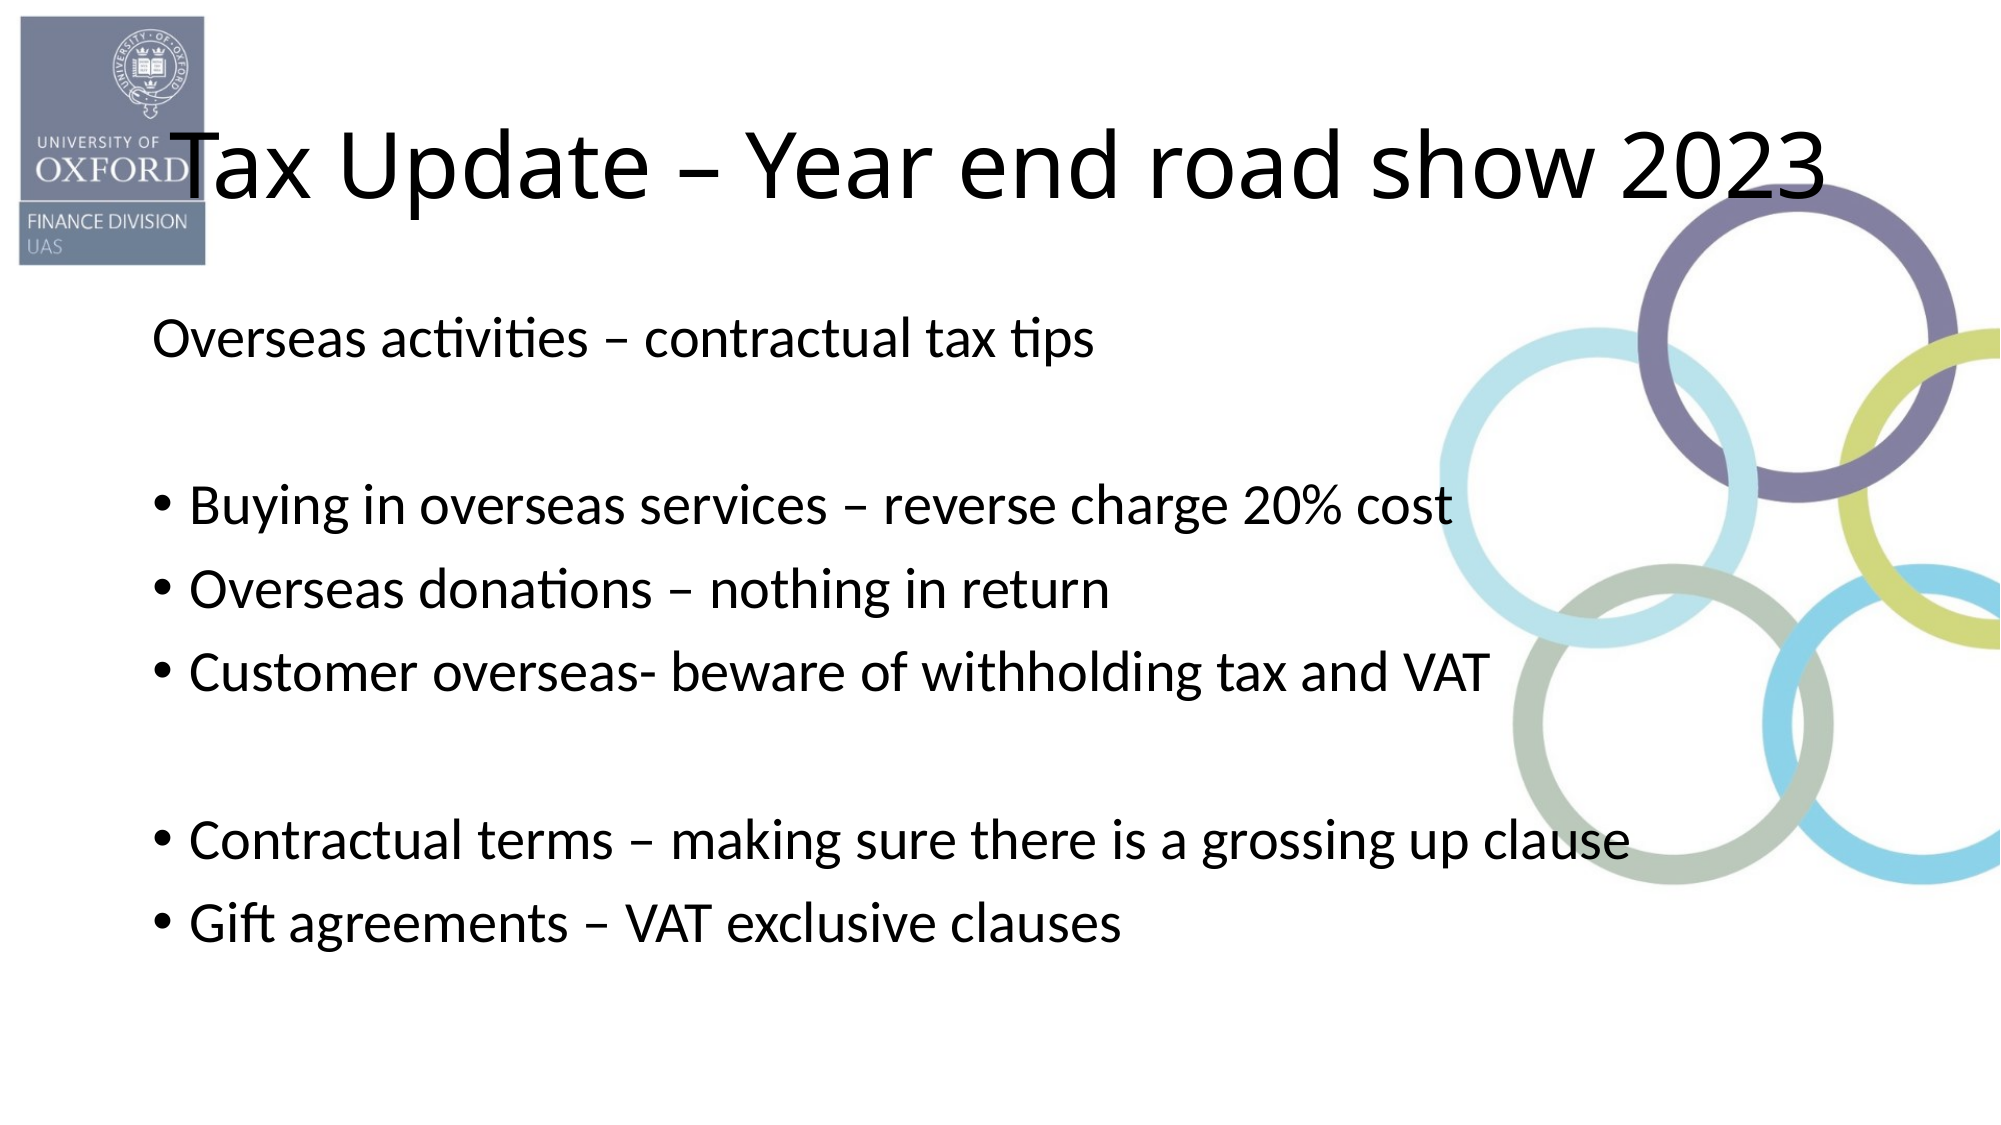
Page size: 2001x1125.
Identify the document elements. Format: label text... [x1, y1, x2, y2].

list Overseas activities – contractual tax tips Buying in overseas services – reverse charge 20% cost Overseas donations – nothing in return Customer overseas- beware of withholding tax and VAT Contractual terms – making sure there is a grossing up clause Gift agreements – VAT exclusive clauses [137, 299, 1863, 1014]
title Tax Update – Year end road show 2023 [137, 59, 1863, 278]
